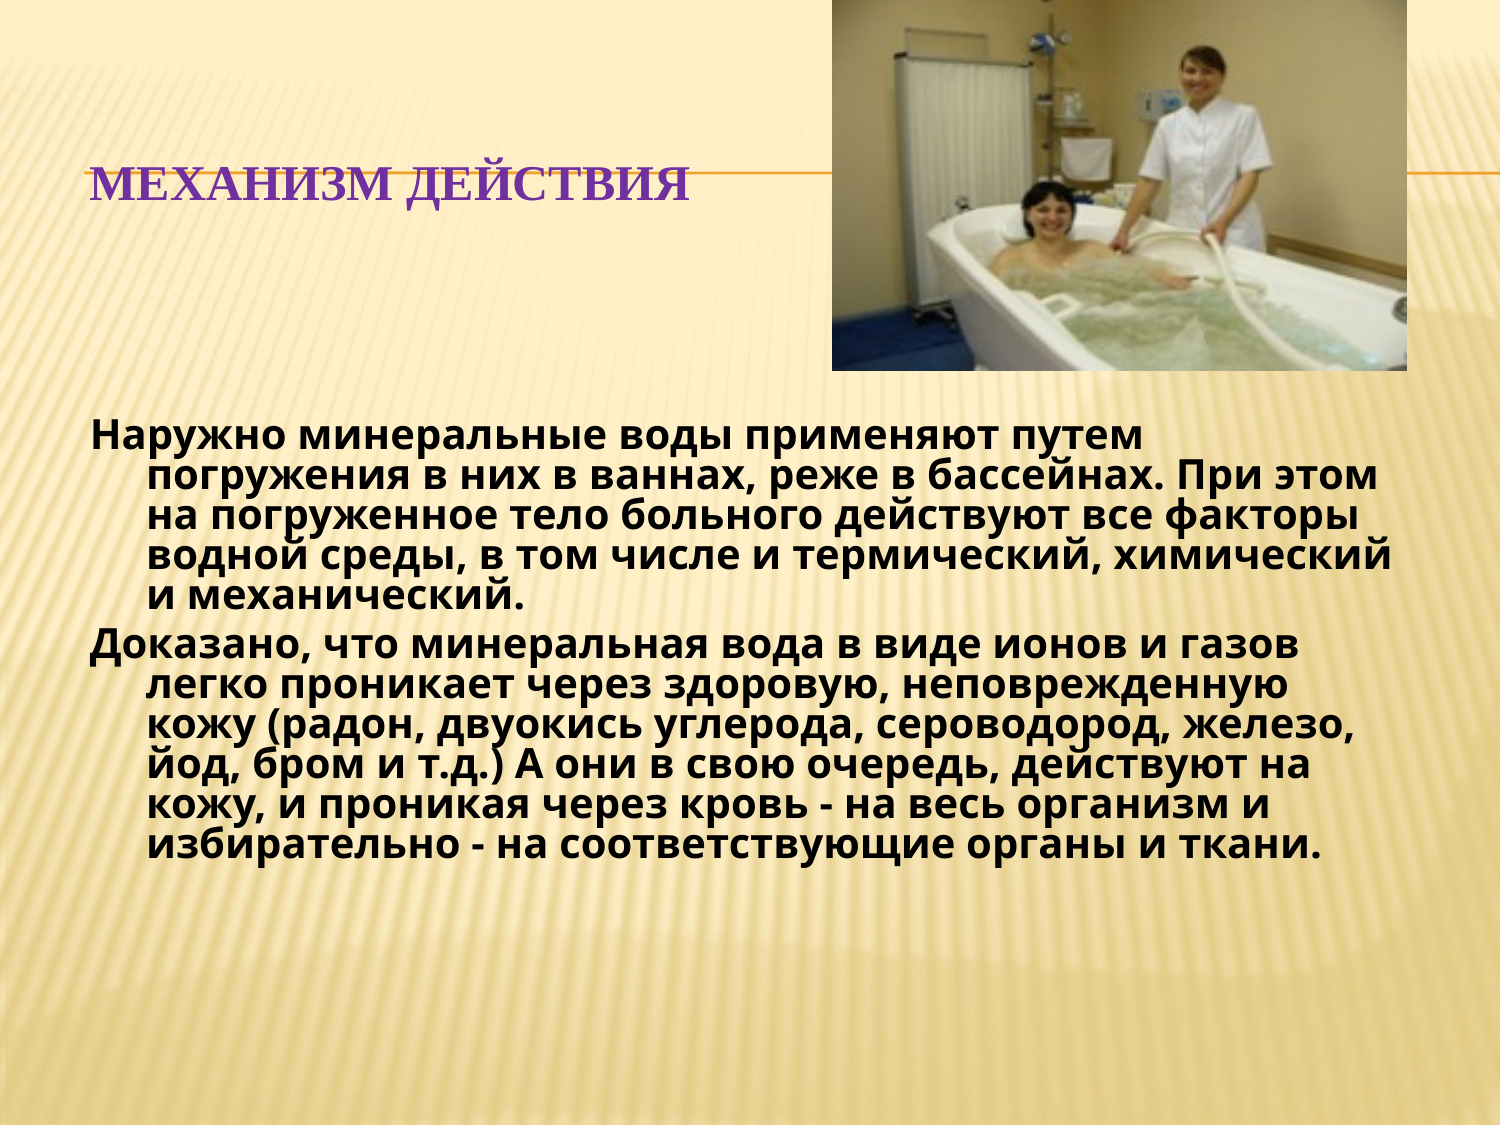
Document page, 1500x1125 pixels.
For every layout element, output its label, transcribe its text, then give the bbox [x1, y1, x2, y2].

title Механизм действия [75, 45, 821, 317]
title Механизм действия [1417, 45, 1425, 317]
list Наружно минеральные воды применяют путем погружения в них в ваннах, реже в бассейнах. При этом на погруженное тело больного действуют все факторы водной среды, в том числе и термический, химический и механический. Доказано, что минеральная вода в виде ионов и газов легко проникает через здоровую, неповрежденную кожу (радон, двуокись углерода, сероводород, железо, йод, бром и т.д.) А они в свою очередь, действуют на кожу, и проникая через кровь - на весь организм и избирательно - на соответствующие органы и ткани. [75, 410, 1425, 986]
picture [831, 0, 1407, 371]
